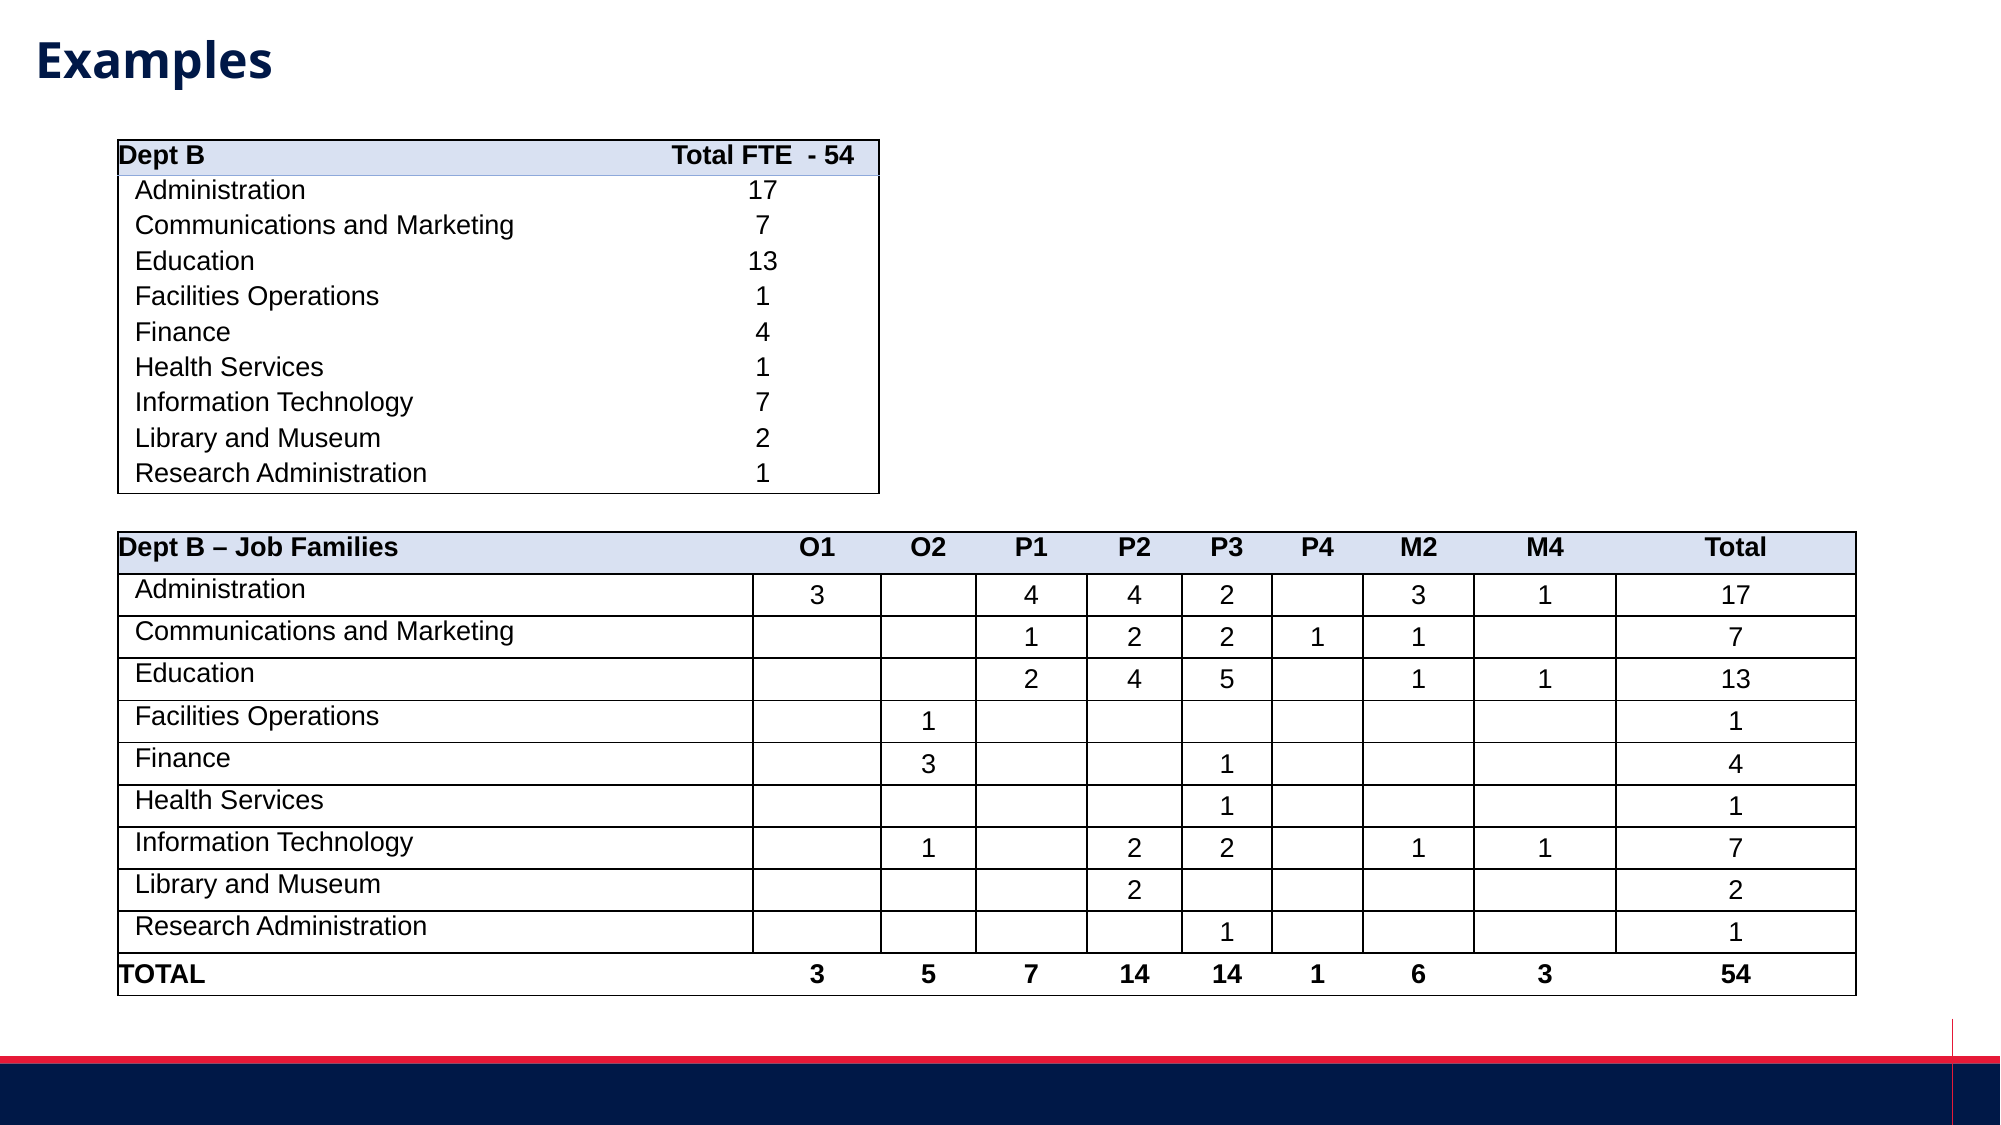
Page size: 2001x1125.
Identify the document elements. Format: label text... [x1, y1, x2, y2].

table_cell [1475, 786, 1615, 826]
table_cell 6 [1363, 954, 1474, 995]
table_cell [882, 617, 975, 657]
table_cell [1364, 743, 1473, 784]
table_cell 7 [647, 387, 878, 423]
table_cell 5 [1183, 659, 1271, 700]
table_cell 1 [1617, 912, 1855, 952]
table_cell [1183, 701, 1271, 742]
table_cell 1 [1272, 954, 1363, 995]
table_cell [754, 786, 880, 826]
table_cell 14 [1087, 954, 1182, 995]
table_cell [1183, 870, 1271, 910]
table_cell [1273, 575, 1362, 615]
table_cell [977, 912, 1086, 952]
table_cell [1273, 870, 1362, 910]
table_cell [754, 870, 880, 910]
table_header M4 [1474, 533, 1616, 573]
table_cell 1 [647, 281, 878, 317]
table_cell 4 [647, 317, 878, 352]
text_box [0, 1055, 1952, 1064]
table_cell 7 [1617, 617, 1855, 657]
table_cell [1364, 786, 1473, 826]
table_cell 17 [647, 176, 878, 210]
table_cell 1 [647, 352, 878, 387]
table_cell 1 [1475, 828, 1615, 868]
table_cell 1 [1183, 786, 1271, 826]
table_cell 1 [1364, 617, 1473, 657]
table_cell TOTAL [119, 954, 753, 995]
table_cell Administration [119, 575, 752, 615]
table_cell Finance [119, 317, 647, 352]
table_header Total FTE - 54 [647, 141, 878, 175]
table_cell Health Services [119, 786, 752, 826]
table_cell 2 [1088, 617, 1181, 657]
table_cell 4 [1088, 575, 1181, 615]
table_cell Education [119, 659, 752, 700]
table_cell Library and Museum [119, 423, 647, 458]
table_cell 3 [1474, 954, 1616, 995]
table_header O1 [753, 533, 881, 573]
table_cell 3 [754, 575, 880, 615]
table_cell 4 [1617, 743, 1855, 784]
table_cell [977, 701, 1086, 742]
table_cell 7 [647, 210, 878, 246]
table_cell 1 [977, 617, 1086, 657]
table_header P3 [1182, 533, 1272, 573]
table_cell 1 [882, 701, 975, 742]
table_cell 2 [647, 423, 878, 458]
table_header O2 [881, 533, 976, 573]
table_cell 2 [1088, 870, 1181, 910]
table_cell Communications and Marketing [119, 617, 752, 657]
table_cell [977, 828, 1086, 868]
table_cell [1364, 870, 1473, 910]
table_cell 13 [647, 246, 878, 281]
table_cell 2 [1088, 828, 1181, 868]
table_cell 5 [881, 954, 976, 995]
table_cell Health Services [119, 352, 647, 387]
table_cell 3 [1364, 575, 1473, 615]
table_cell Research Administration [119, 458, 647, 493]
table_cell Communications and Marketing [119, 210, 647, 246]
table_cell 3 [753, 954, 881, 995]
table_cell [882, 786, 975, 826]
table_cell [1475, 701, 1615, 742]
table_cell [1088, 786, 1181, 826]
table_cell [977, 786, 1086, 826]
table_cell [754, 701, 880, 742]
table_cell 2 [1183, 828, 1271, 868]
table_cell 1 [1364, 659, 1473, 700]
table_cell [1088, 701, 1181, 742]
table_header P2 [1087, 533, 1182, 573]
table_header Total [1616, 533, 1855, 573]
table_cell Administration [119, 176, 647, 210]
table_cell 1 [1475, 575, 1615, 615]
text_box Examples [21, 21, 289, 97]
table_cell Research Administration [119, 912, 752, 952]
table_cell Information Technology [119, 828, 752, 868]
table_cell [977, 743, 1086, 784]
table_cell Information Technology [119, 387, 647, 423]
table_cell 14 [1182, 954, 1272, 995]
table_header P1 [976, 533, 1087, 573]
table_cell [1273, 912, 1362, 952]
table_cell 2 [1183, 575, 1271, 615]
table_cell 17 [1617, 575, 1855, 615]
table_cell 1 [1617, 786, 1855, 826]
table_cell 2 [1617, 870, 1855, 910]
table_cell Facilities Operations [119, 281, 647, 317]
table_cell 1 [1183, 912, 1271, 952]
table_header Dept B – Job Families [119, 533, 753, 573]
table_cell Education [119, 246, 647, 281]
table_cell [754, 659, 880, 700]
table_cell 54 [1616, 954, 1855, 995]
table_cell 4 [1088, 659, 1181, 700]
table_cell 2 [977, 659, 1086, 700]
table_cell [882, 912, 975, 952]
table_cell 1 [882, 828, 975, 868]
table_cell [882, 659, 975, 700]
table_cell 4 [977, 575, 1086, 615]
text_box [0, 1064, 1952, 1125]
table_cell 1 [647, 458, 878, 493]
table_cell [1273, 659, 1362, 700]
table_cell [1364, 701, 1473, 742]
table_cell [1475, 912, 1615, 952]
table_cell [1475, 617, 1615, 657]
table_header P4 [1272, 533, 1363, 573]
table_cell [977, 870, 1086, 910]
table_header Dept B [119, 141, 647, 175]
table_cell [882, 575, 975, 615]
table_cell 1 [1364, 828, 1473, 868]
table_cell 13 [1617, 659, 1855, 700]
table_cell 7 [1617, 828, 1855, 868]
table_cell 3 [882, 743, 975, 784]
table_cell [1273, 786, 1362, 826]
table_cell [1475, 870, 1615, 910]
table_cell Facilities Operations [119, 701, 752, 742]
table_header M2 [1363, 533, 1474, 573]
table_cell [754, 828, 880, 868]
table_cell [1364, 912, 1473, 952]
table_cell [1273, 828, 1362, 868]
table_cell 7 [976, 954, 1087, 995]
table_cell 1 [1617, 701, 1855, 742]
table_cell Finance [119, 743, 752, 784]
text_box [1953, 1064, 2000, 1125]
table_cell [882, 870, 975, 910]
table_cell [754, 912, 880, 952]
table_cell [754, 743, 880, 784]
table_cell 1 [1273, 617, 1362, 657]
table_cell [1088, 743, 1181, 784]
table_cell [1088, 912, 1181, 952]
table_cell [1273, 701, 1362, 742]
table_cell 1 [1183, 743, 1271, 784]
table_cell [754, 617, 880, 657]
table_cell [1273, 743, 1362, 784]
text_box [1953, 1055, 2000, 1064]
table_cell 1 [1475, 659, 1615, 700]
table_cell [1475, 743, 1615, 784]
table_cell Library and Museum [119, 870, 752, 910]
table_cell 2 [1183, 617, 1271, 657]
